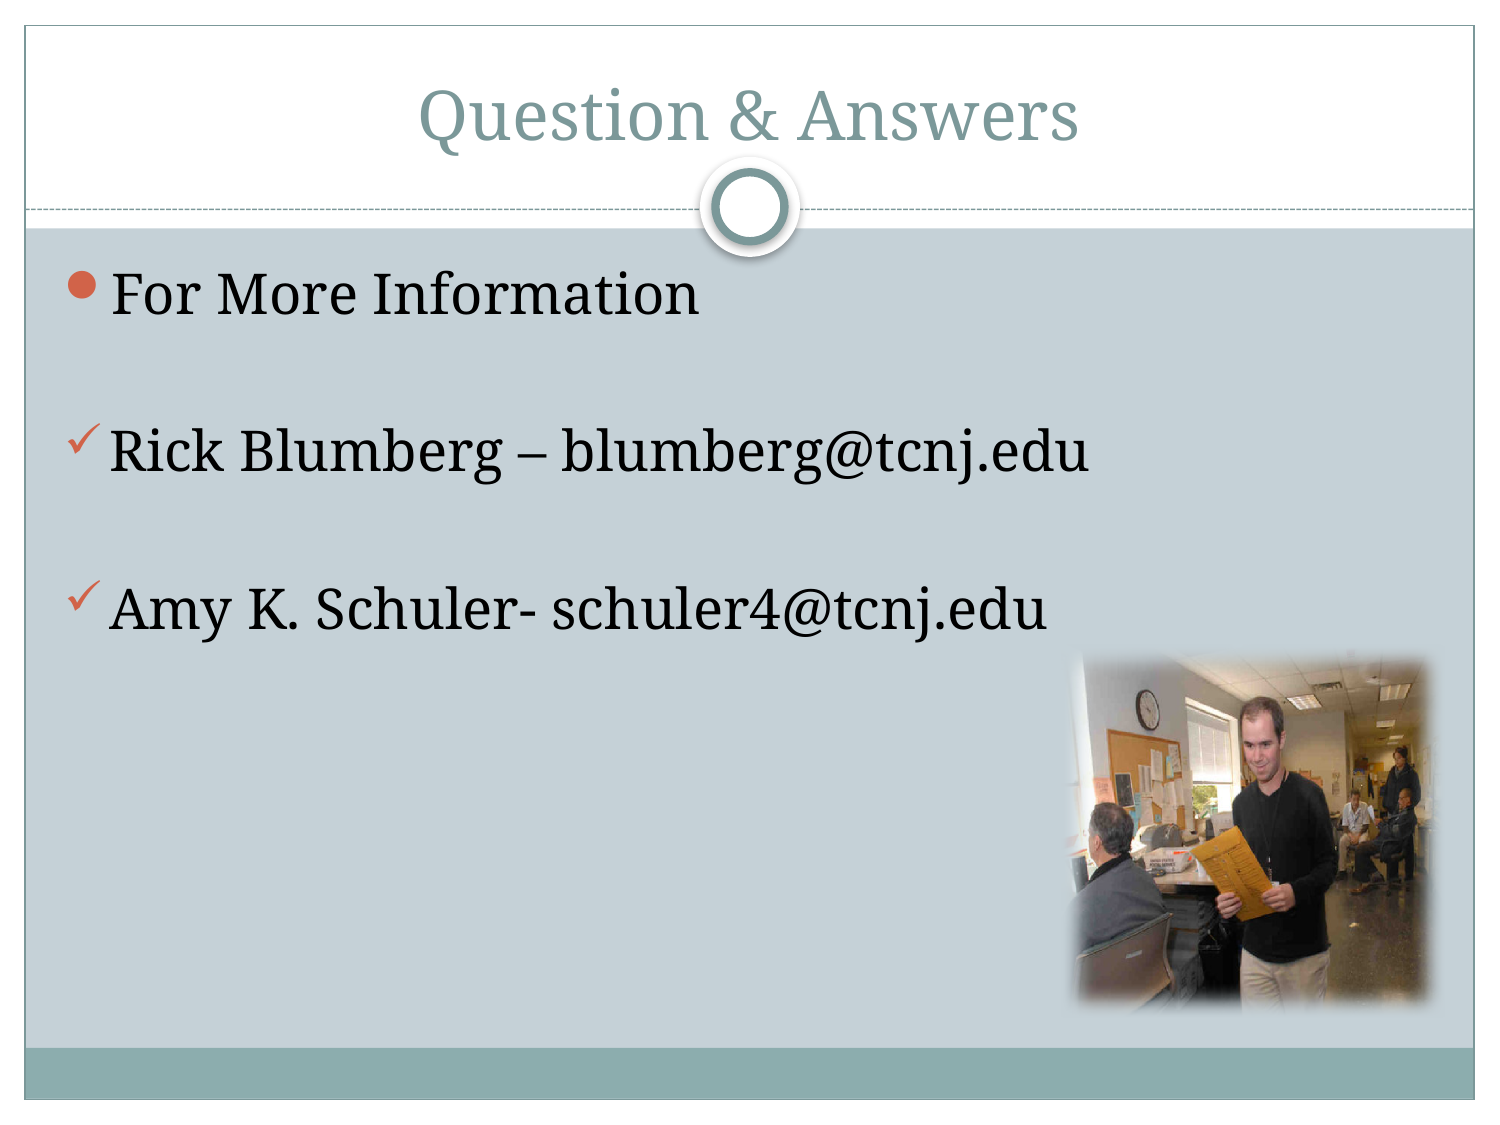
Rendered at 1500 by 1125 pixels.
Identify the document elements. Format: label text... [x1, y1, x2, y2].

picture [1060, 644, 1445, 1019]
list For More Information Rick Blumberg – blumberg@tcnj.edu Amy K. Schuler- schuler4@tcnj.edu [49, 250, 1445, 1001]
title Question & Answers [49, 37, 1450, 162]
